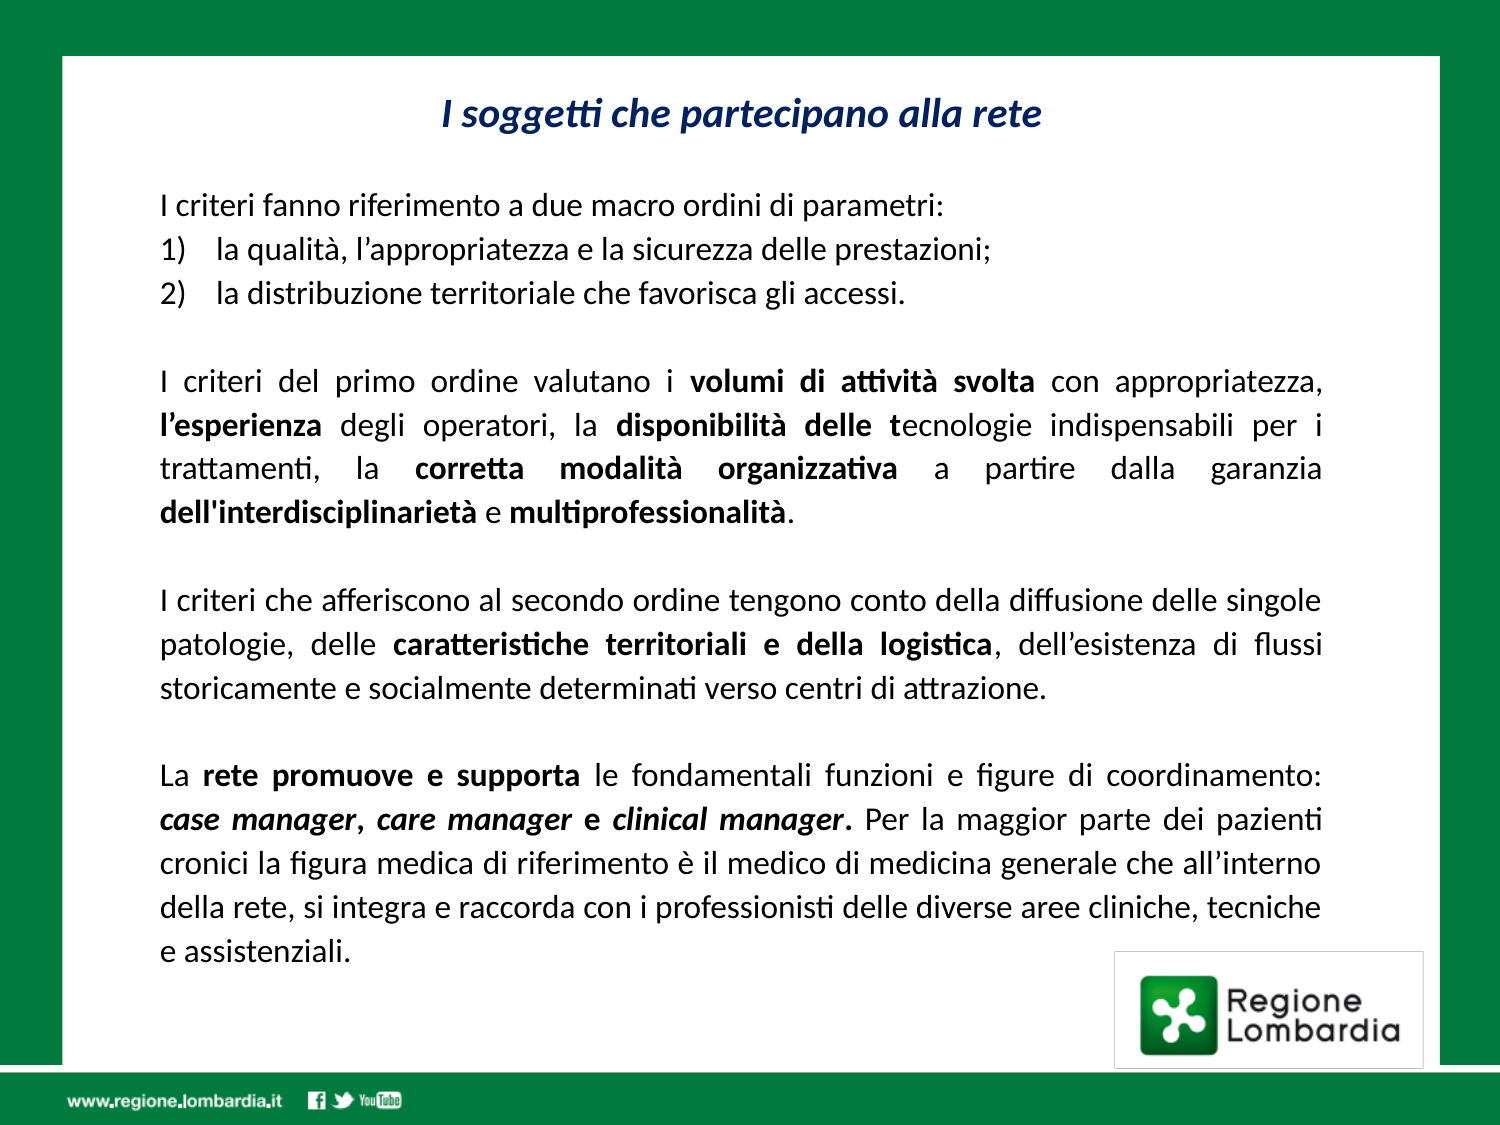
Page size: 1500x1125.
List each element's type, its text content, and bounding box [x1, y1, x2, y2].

text_box I soggetti che partecipano alla rete I criteri fanno riferimento a due macro ordini di parametri: la qualità, l’appropriatezza e la sicurezza delle prestazioni; la distribuzione territoriale che favorisca gli accessi. I criteri del primo ordine valutano i volumi di attività svolta con appropriatezza, l’esperienza degli operatori, la disponibilità delle tecnologie indispensabili per i trattamenti, la corretta modalità organizzativa a partire dalla garanzia dell'interdisciplinarietà e multiprofessionalità. I criteri che afferiscono al secondo ordine tengono conto della diffusione delle singole patologie, delle caratteristiche territoriali e della logistica, dell’esistenza di flussi storicamente e socialmente determinati verso centri di attrazione. La rete promuove e supporta le fondamentali funzioni e figure di coordinamento: case manager, care manager e clinical manager. Per la maggior parte dei pazienti cronici la figura medica di riferimento è il medico di medicina generale che all’interno della rete, si integra e raccorda con i professionisti delle diverse aree cliniche, tecniche e assistenziali. [144, 73, 1339, 977]
